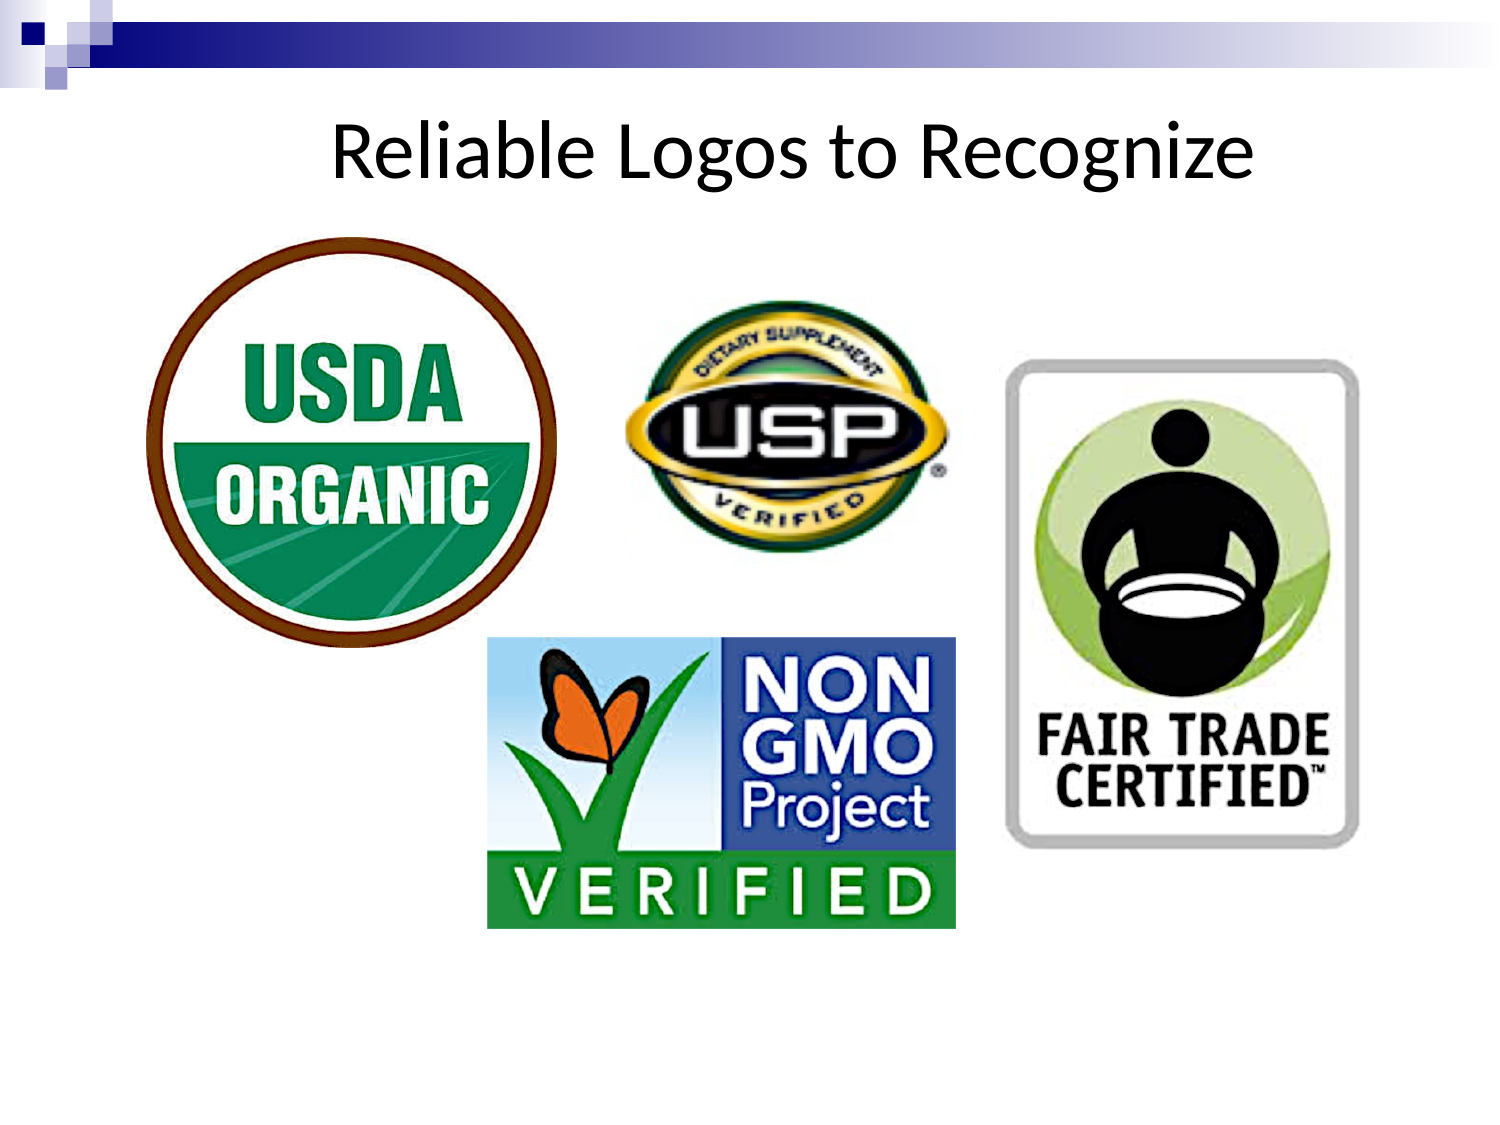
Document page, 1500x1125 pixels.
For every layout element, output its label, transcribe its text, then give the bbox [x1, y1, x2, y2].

text_box Reliable Logos to Recognize [315, 87, 1273, 203]
picture [624, 287, 963, 565]
picture [999, 349, 1366, 856]
picture [143, 237, 956, 929]
